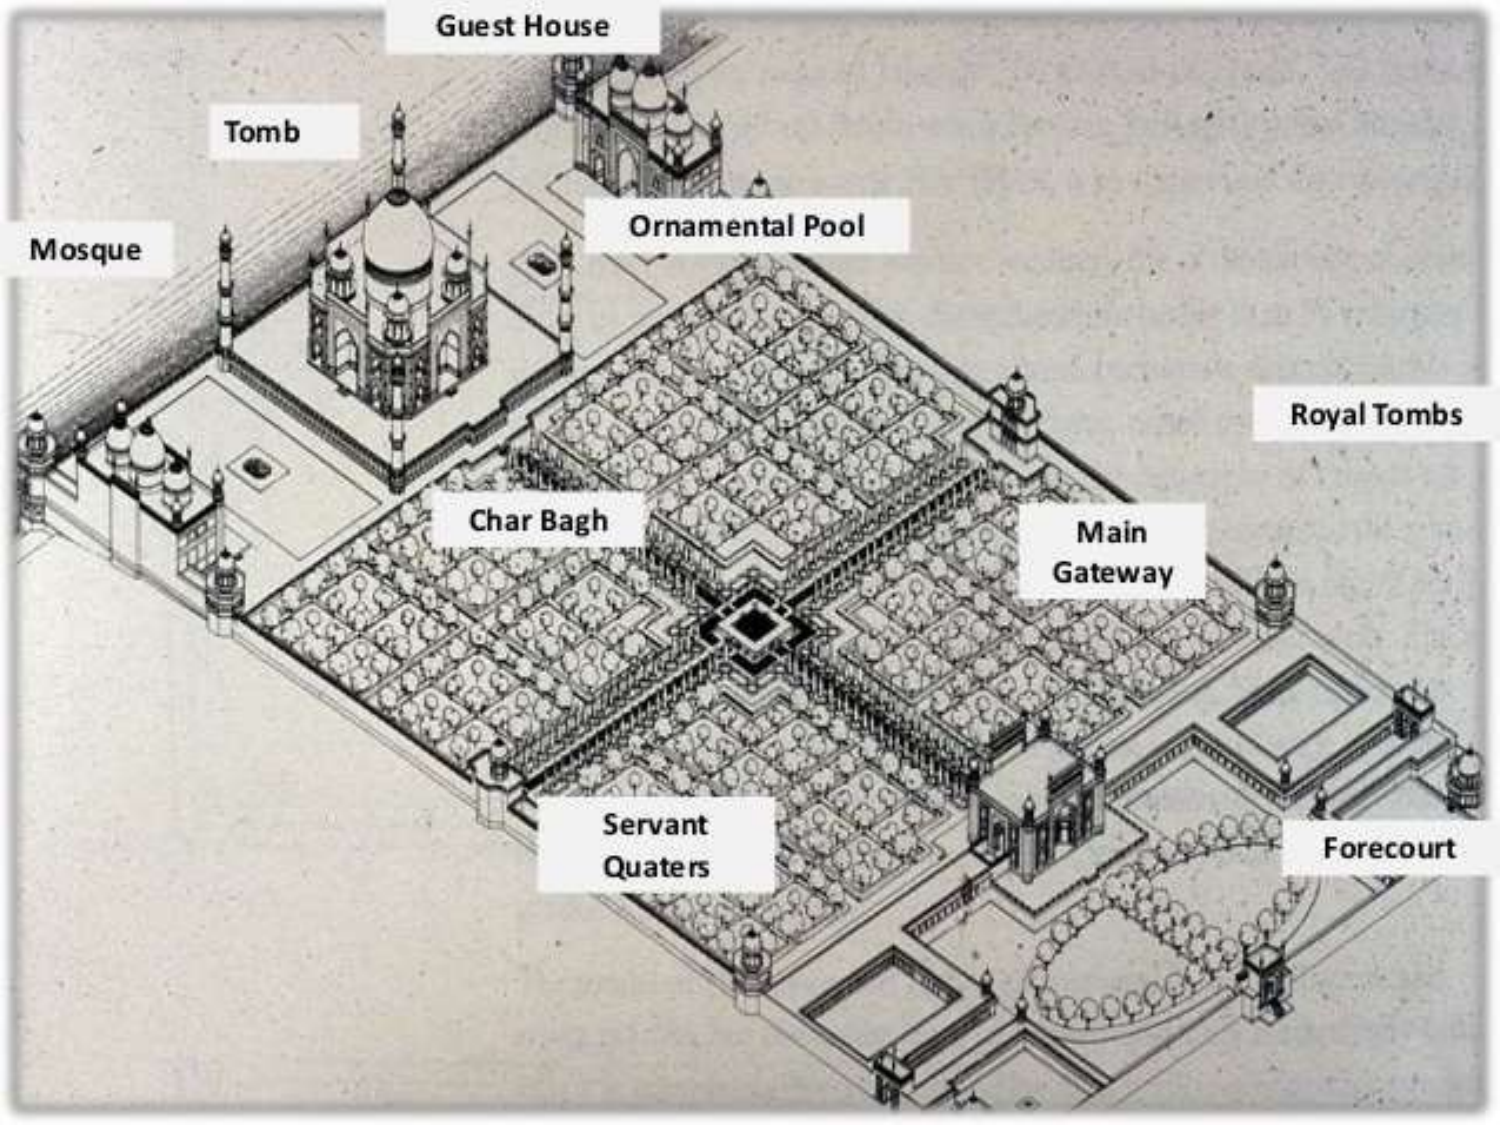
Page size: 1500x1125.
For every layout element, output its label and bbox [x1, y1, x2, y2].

text_box [0, 0, 1500, 1125]
